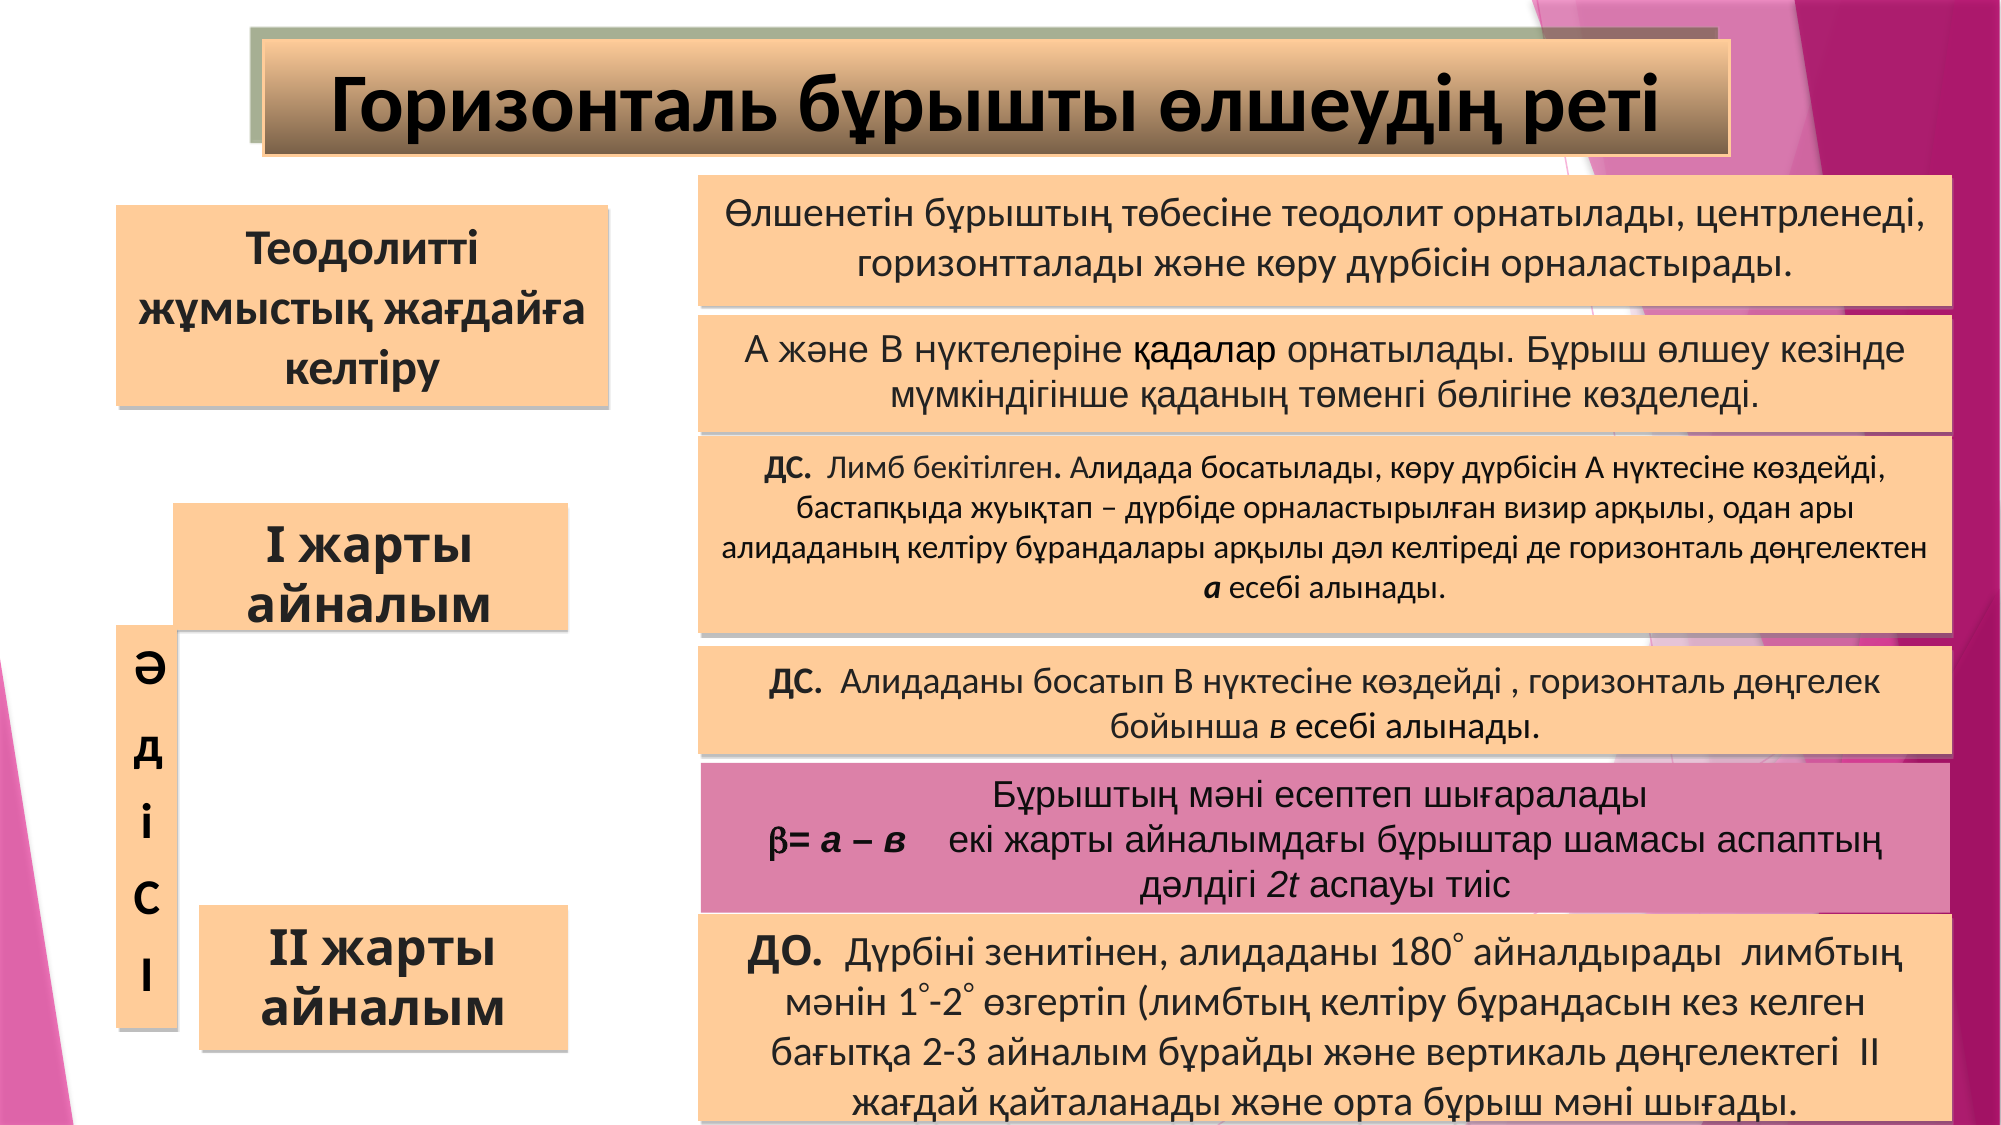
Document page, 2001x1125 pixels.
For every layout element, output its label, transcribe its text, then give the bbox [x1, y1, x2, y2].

text_box Горизонталь бұрышты өлшеудің реті [263, 40, 1730, 156]
text_box Бұрыштың мәні есептеп шығаралады = а – в екі жарты айналымдағы бұрыштар шамасы аспаптың дәлдігі 2t аспауы тиіс [700, 762, 1950, 913]
text_box А және В нүктелеріне қадалар орнатылады. Бұрыш өлшеу кезінде мүмкіндігінше қаданың төменгі бөлігіне көзделеді. [700, 317, 1950, 430]
text_box Ә д і С І [118, 627, 175, 1026]
text_box ДС. Алидаданы босатып В нүктесіне көздейді , горизонталь дөңгелек бойынша в есебі алынады. [700, 648, 1950, 752]
text_box ДО. Дүрбіні зенитінен, алидаданы 180 айналдырады лимбтың мәнін 1-2 өзгертіп (лимбтың келтіру бұрандасын кез келген бағытқа 2-3 айналым бұрайды және вертикаль дөңгелектегі II жағдай қайталанады және орта бұрыш мәні шығады. [700, 916, 1950, 1119]
text_box Өлшенетін бұрыштың төбесіне теодолит орнатылады, центрленеді, горизонтталады және көру дүрбісін орналастырады. [700, 177, 1950, 305]
text_box Теодолитті жұмыстық жағдайға келтіру [118, 207, 607, 404]
text_box II жарты айналым [201, 907, 566, 1048]
text_box ДС. Лимб бекітілген. Алидада босатылады, көру дүрбісін А нүктесіне көздейді, бастапқыда жуықтап – дүрбіде орналастырылған визир арқылы, одан ары алидаданың келтіру бұрандалары арқылы дәл келтіреді де горизонталь дөңгелектен а есебі алынады. [700, 438, 1950, 632]
text_box I жарты айналым [174, 505, 566, 628]
